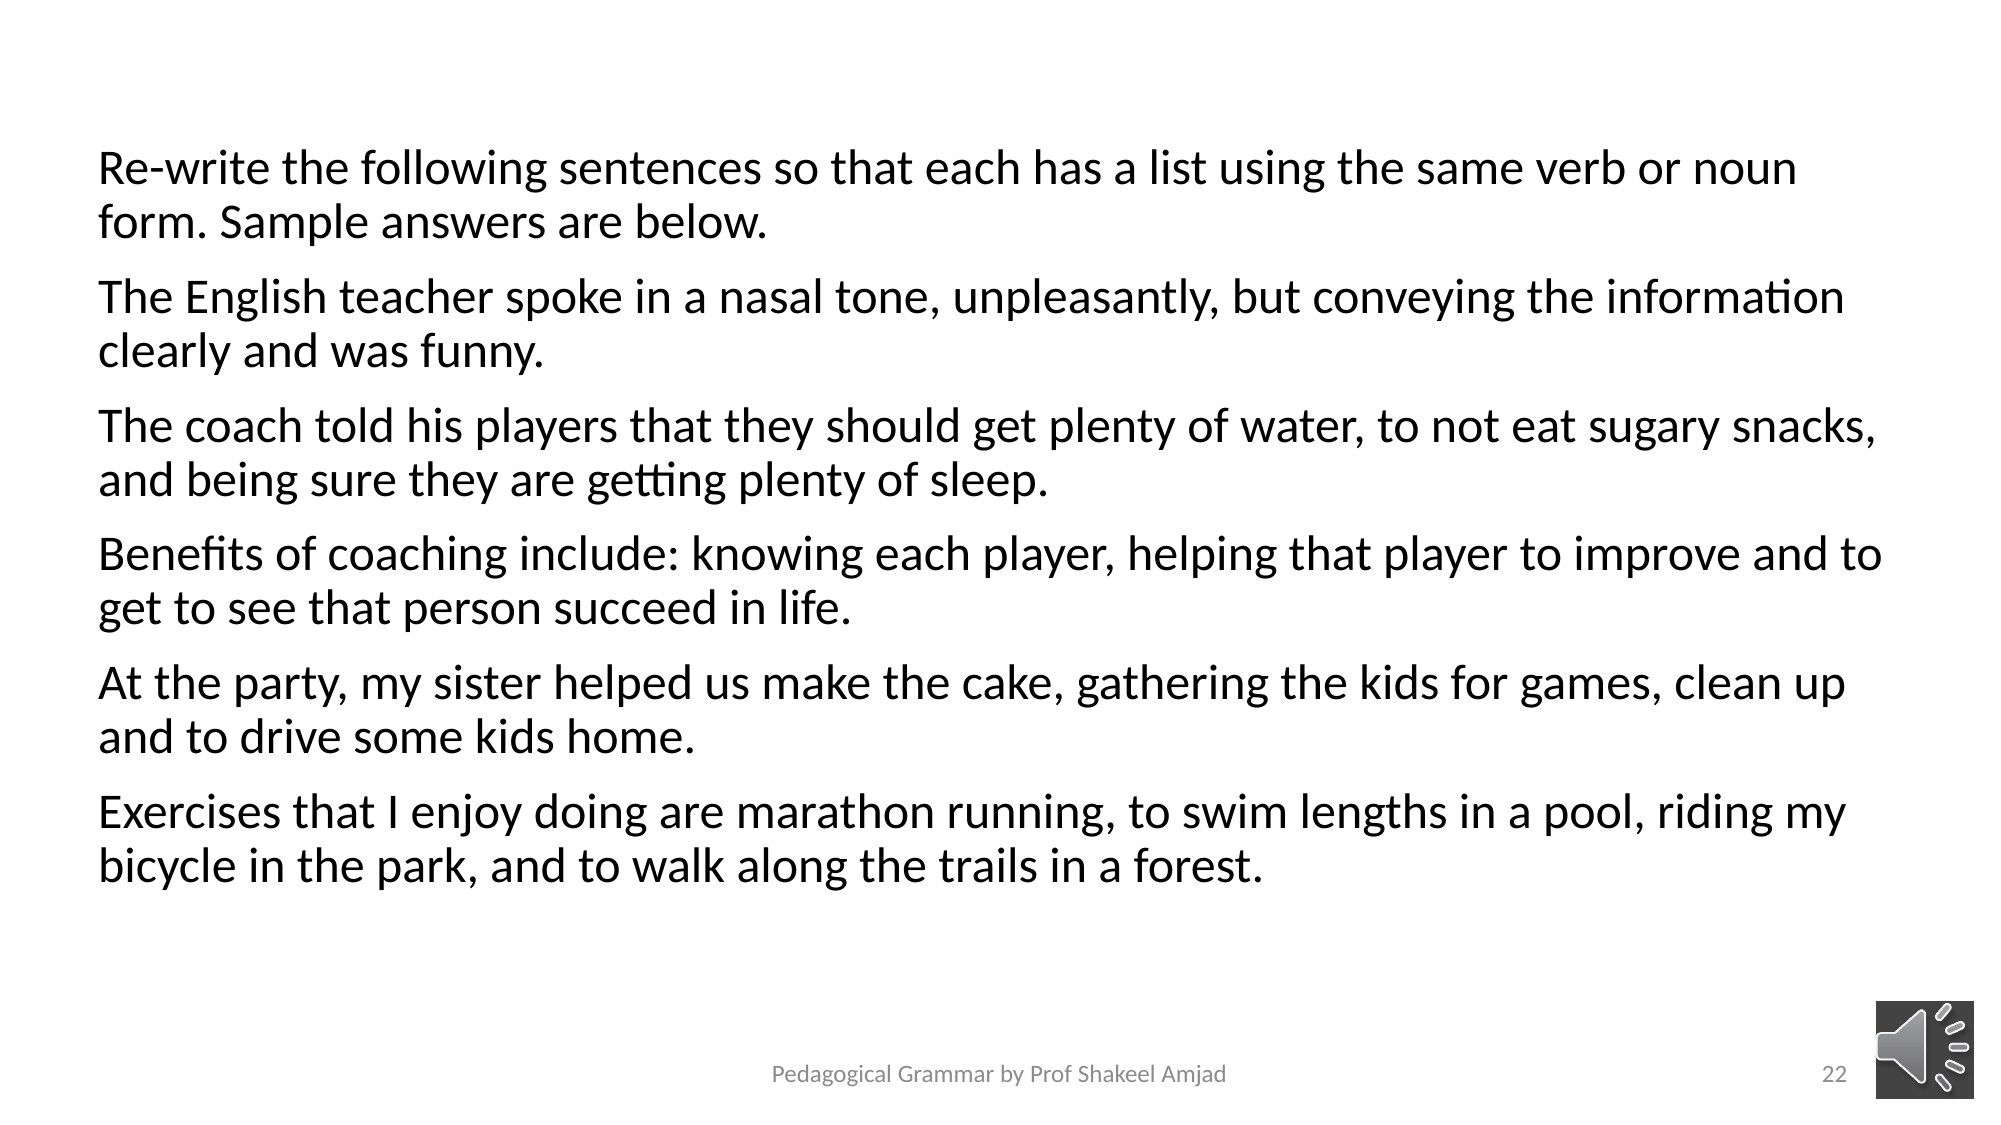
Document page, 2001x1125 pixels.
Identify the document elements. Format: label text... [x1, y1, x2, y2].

slide_number 22 [1412, 1042, 1863, 1103]
footer Pedagogical Grammar by Prof Shakeel Amjad [662, 1042, 1338, 1103]
subtitle Re-write the following sentences so that each has a list using the same verb or noun form. Sample answers are below. The English teacher spoke in a nasal tone, unpleasantly, but conveying the information clearly and was funny. The coach told his players that they should get plenty of water, to not eat sugary snacks, and being sure they are getting plenty of sleep. Benefits of coaching include: knowing each player, helping that player to improve and to get to see that person succeed in life. At the party, my sister helped us make the cake, gathering the kids for games, clean up and to drive some kids home. Exercises that I enjoy doing are marathon running, to swim lengths in a pool, riding my bicycle in the park, and to walk along the trails in a forest. [83, 133, 1923, 1047]
picture [1874, 999, 1975, 1100]
